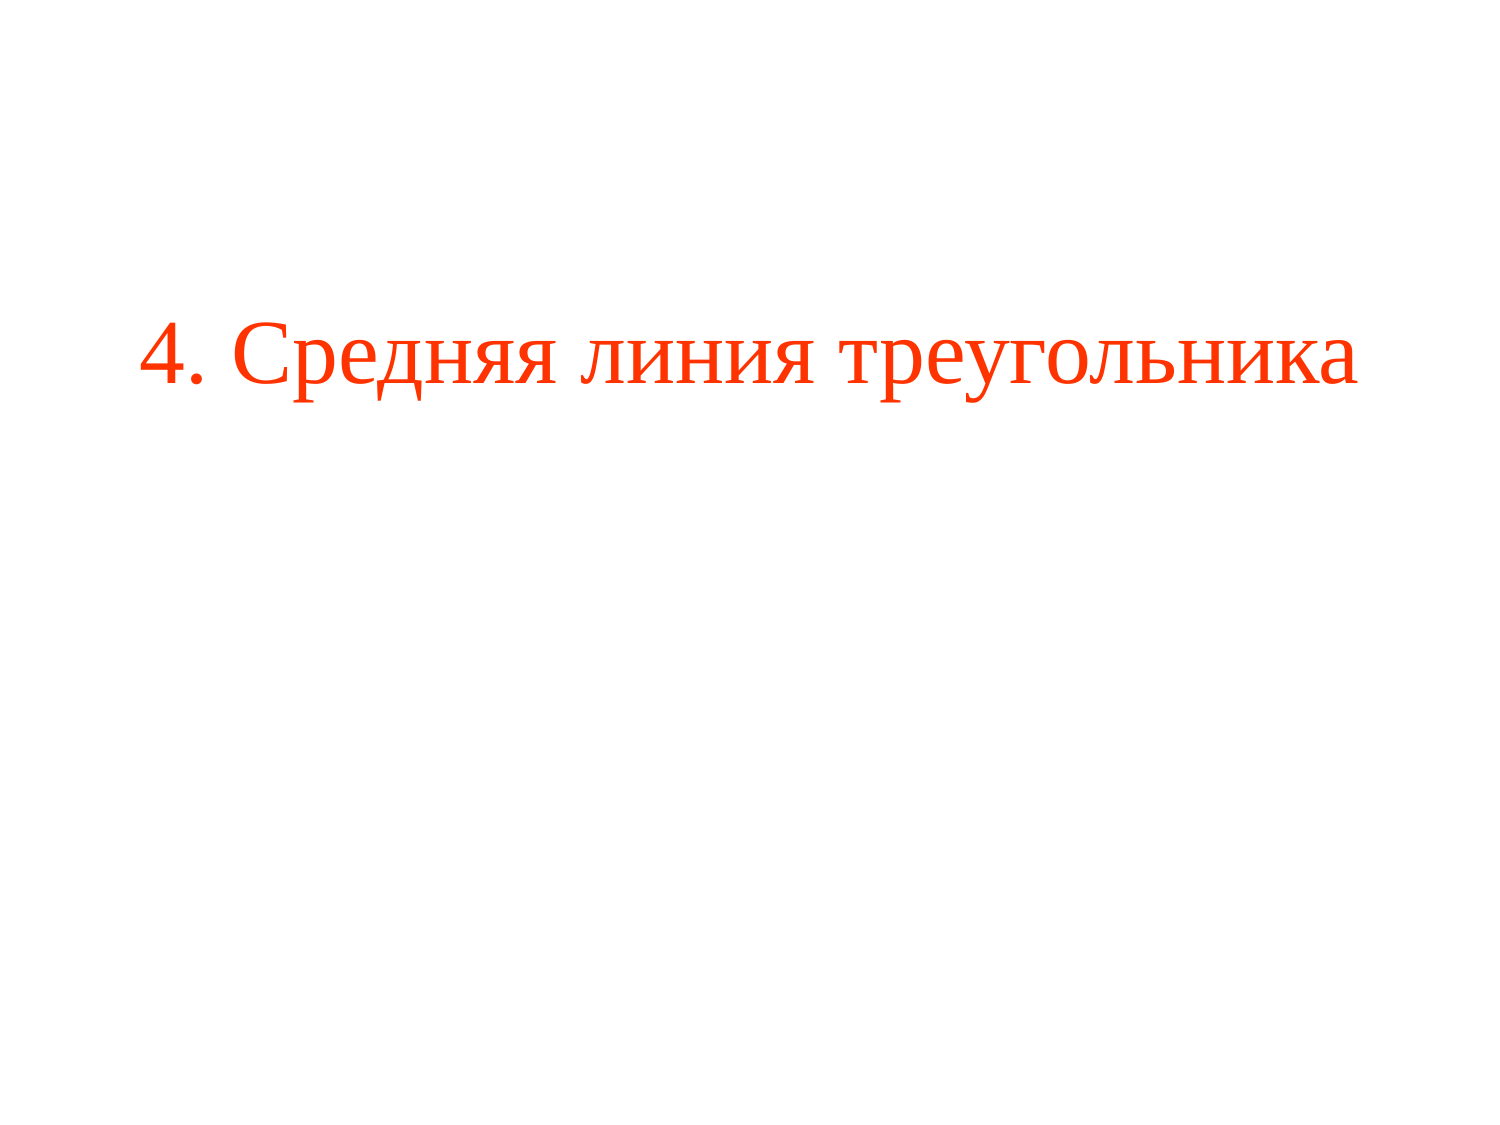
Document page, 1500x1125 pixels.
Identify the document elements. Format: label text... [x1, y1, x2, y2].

title 4. Средняя линия треугольника [112, 219, 1388, 474]
